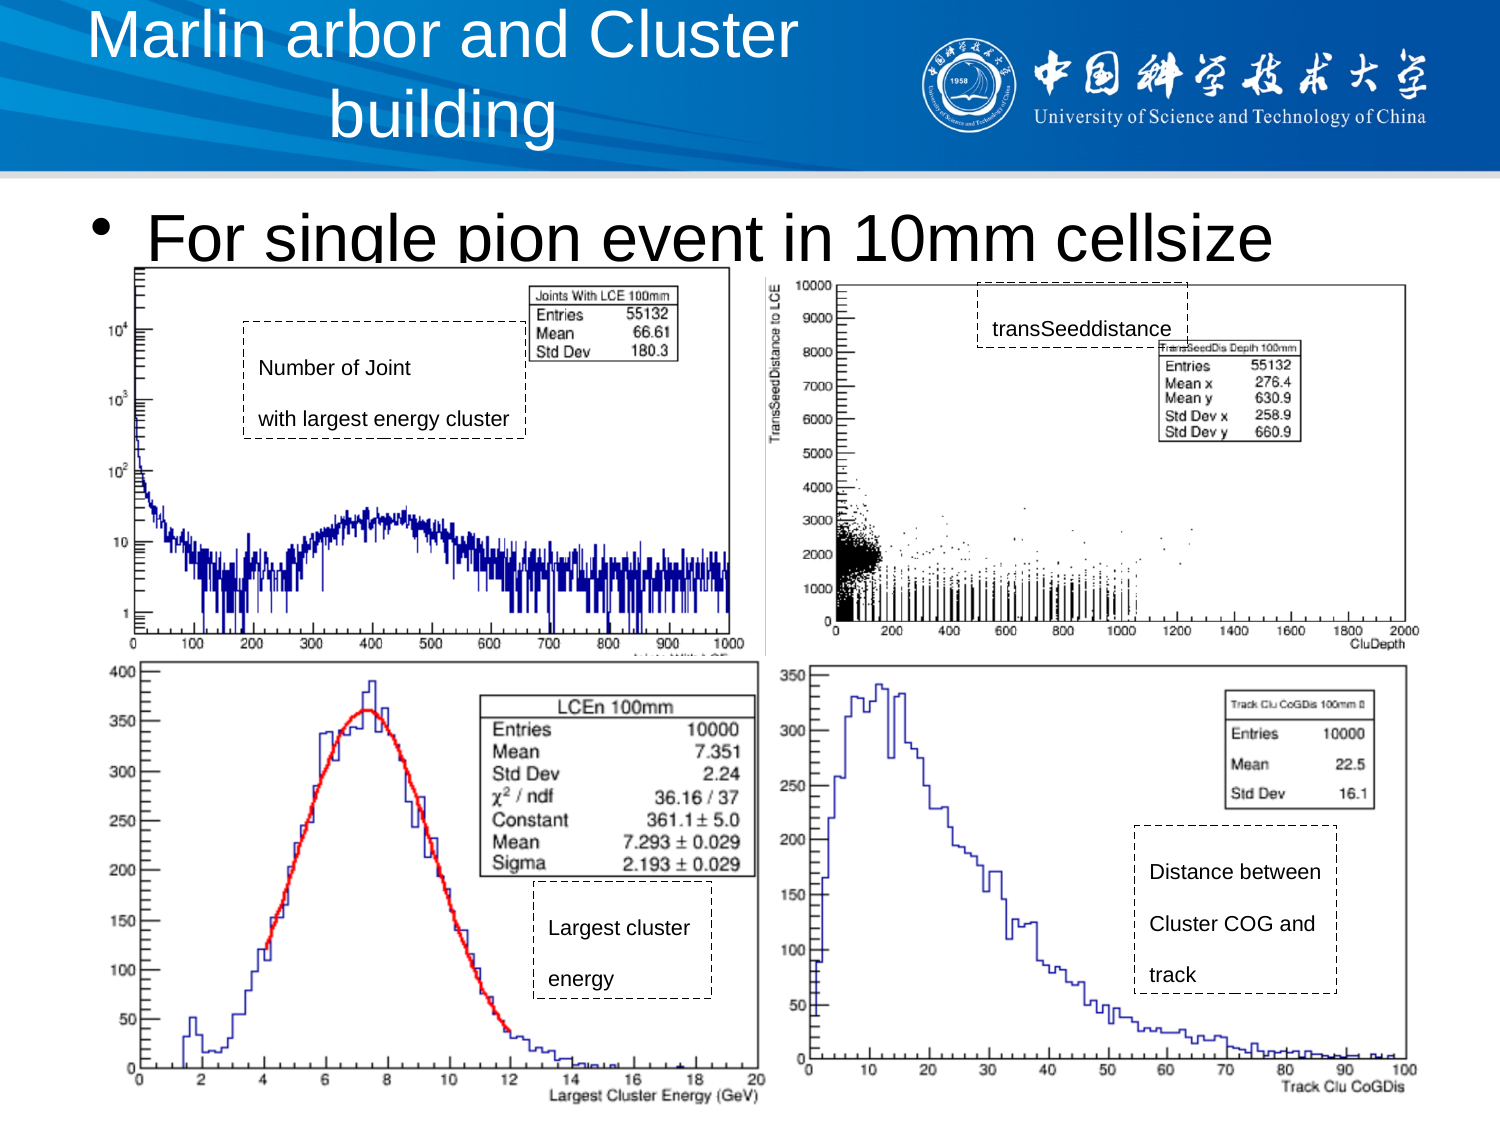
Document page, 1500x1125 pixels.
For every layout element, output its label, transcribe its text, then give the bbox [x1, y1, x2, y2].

title Marlin arbor and Cluster building [0, 0, 887, 171]
picture [0, 0, 1500, 1125]
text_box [765, 277, 1425, 657]
list For single pion event in 10mm cellsize [75, 187, 1425, 930]
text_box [99, 263, 750, 656]
